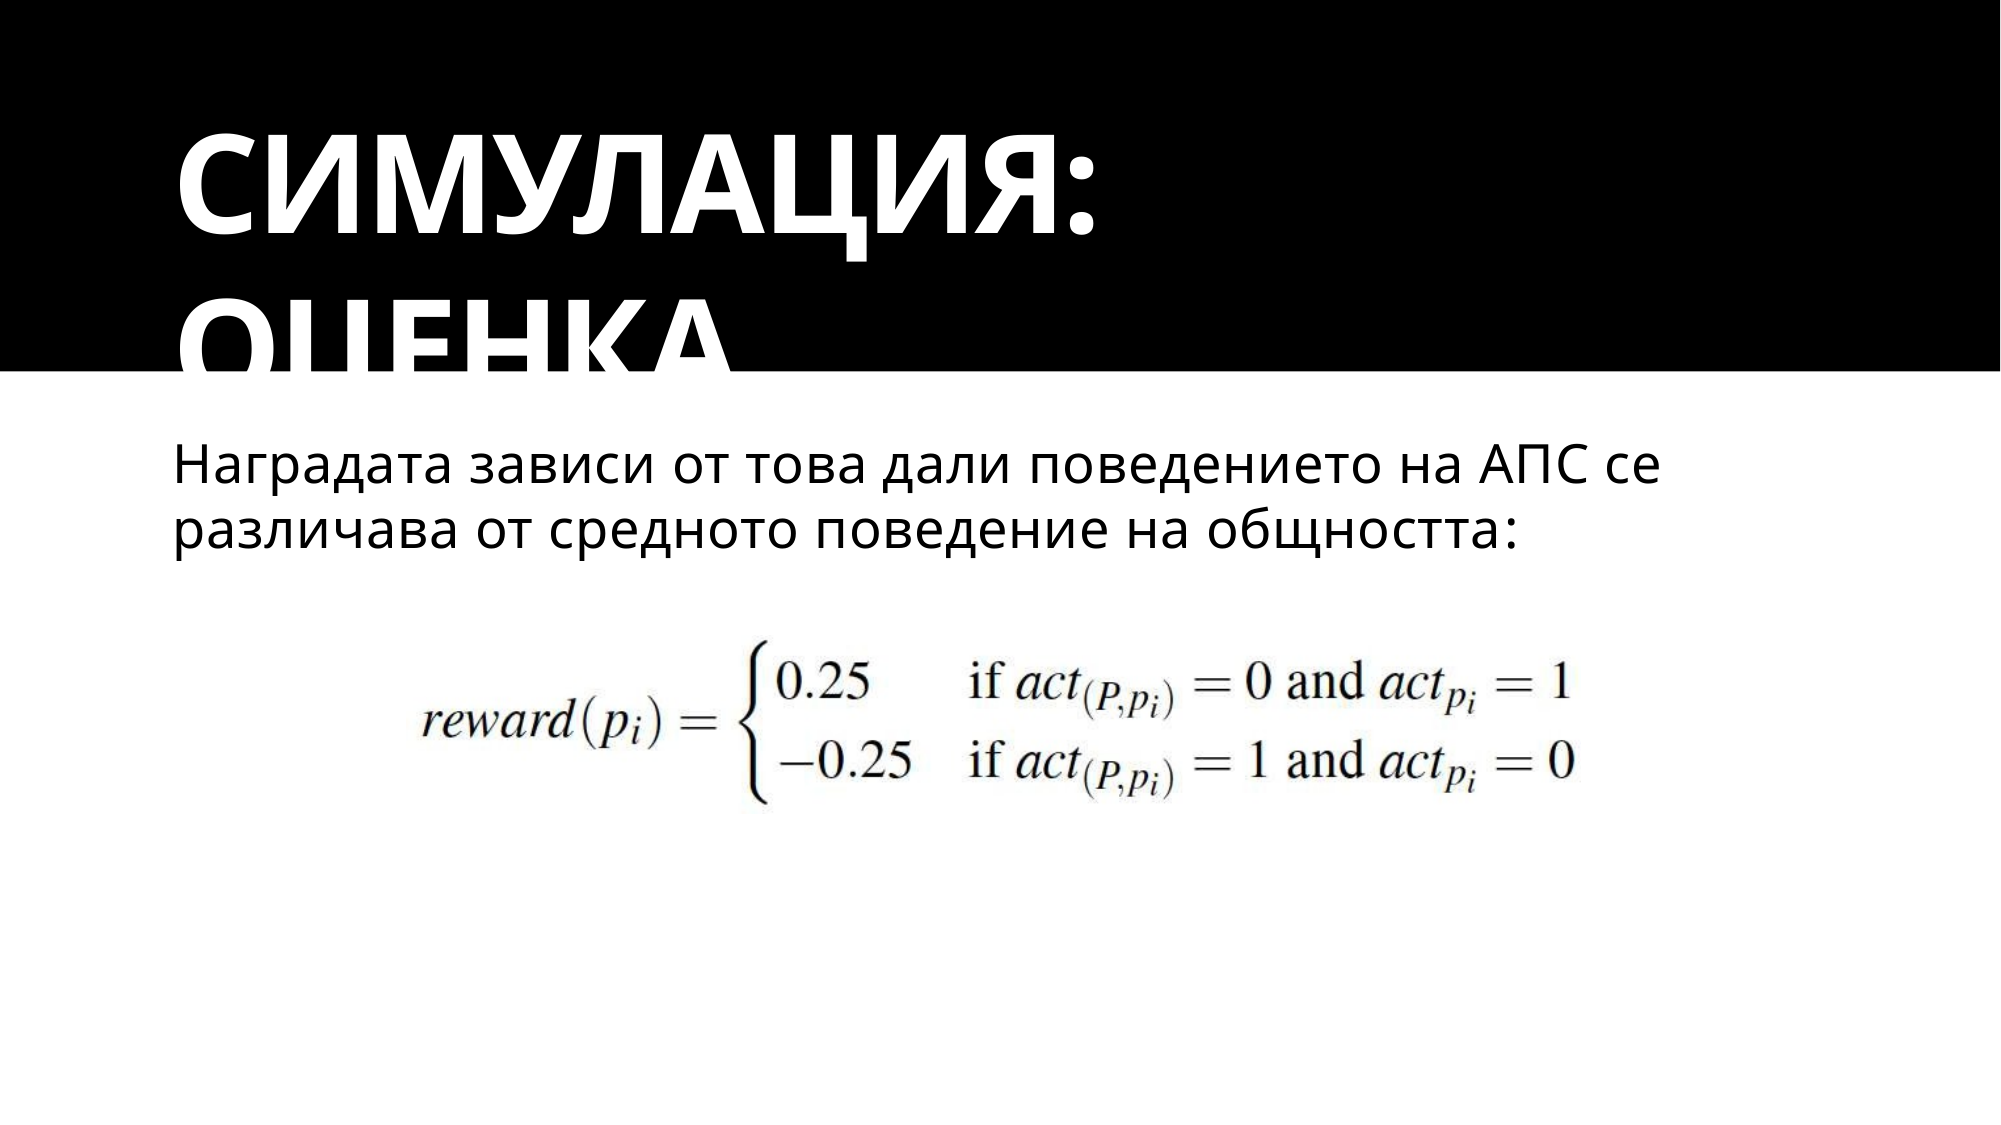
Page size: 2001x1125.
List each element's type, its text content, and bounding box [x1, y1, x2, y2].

text_box СИМУЛАЦИЯ: ОЦЕНКА [170, 94, 1604, 425]
picture [405, 635, 1581, 814]
text_box Наградата зависи от това дали поведението на АПС се различава от средното поведение на общността: [170, 425, 1802, 560]
